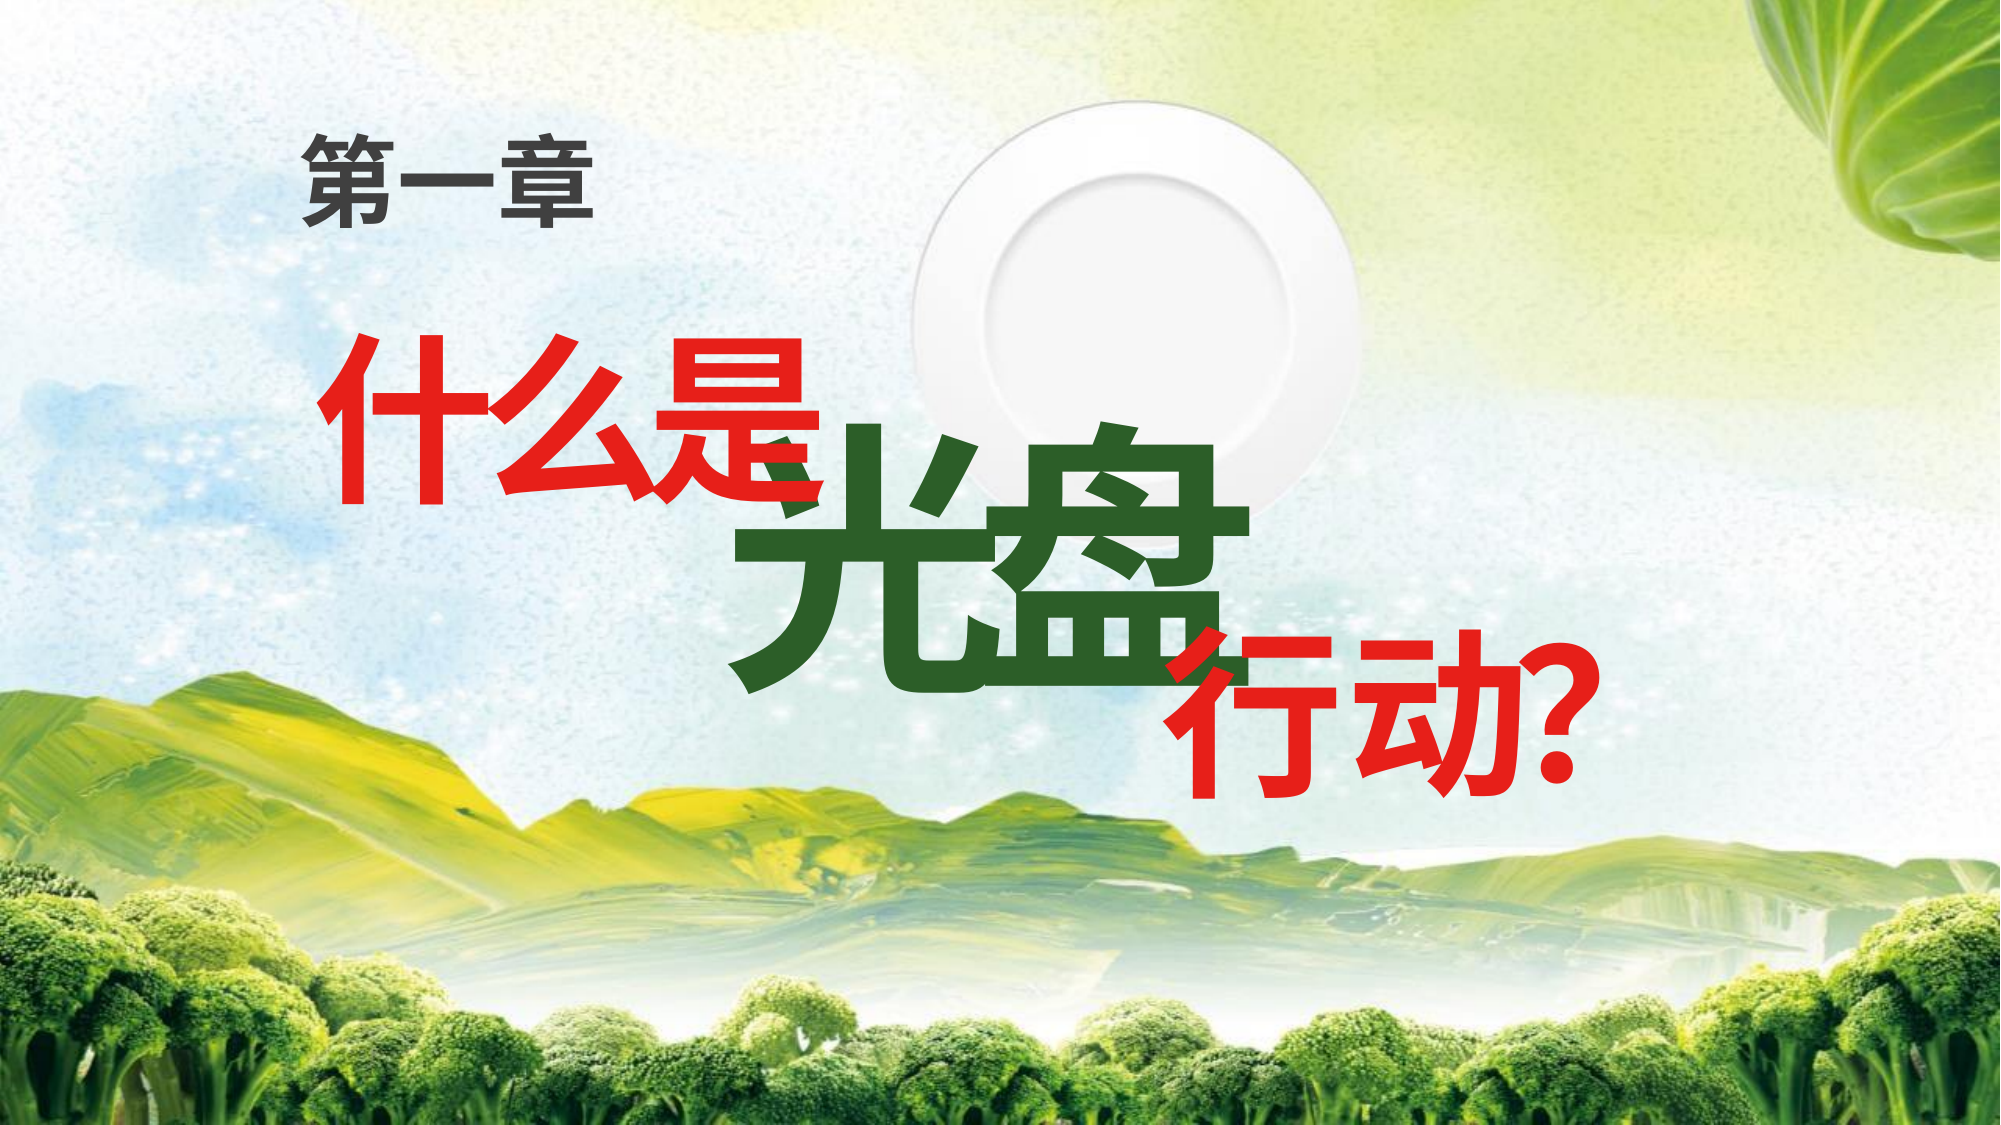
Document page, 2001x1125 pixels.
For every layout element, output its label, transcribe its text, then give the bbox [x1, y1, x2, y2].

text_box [311, 304, 1698, 821]
text_box 第一章 [282, 112, 626, 248]
picture [0, 0, 2000, 1125]
